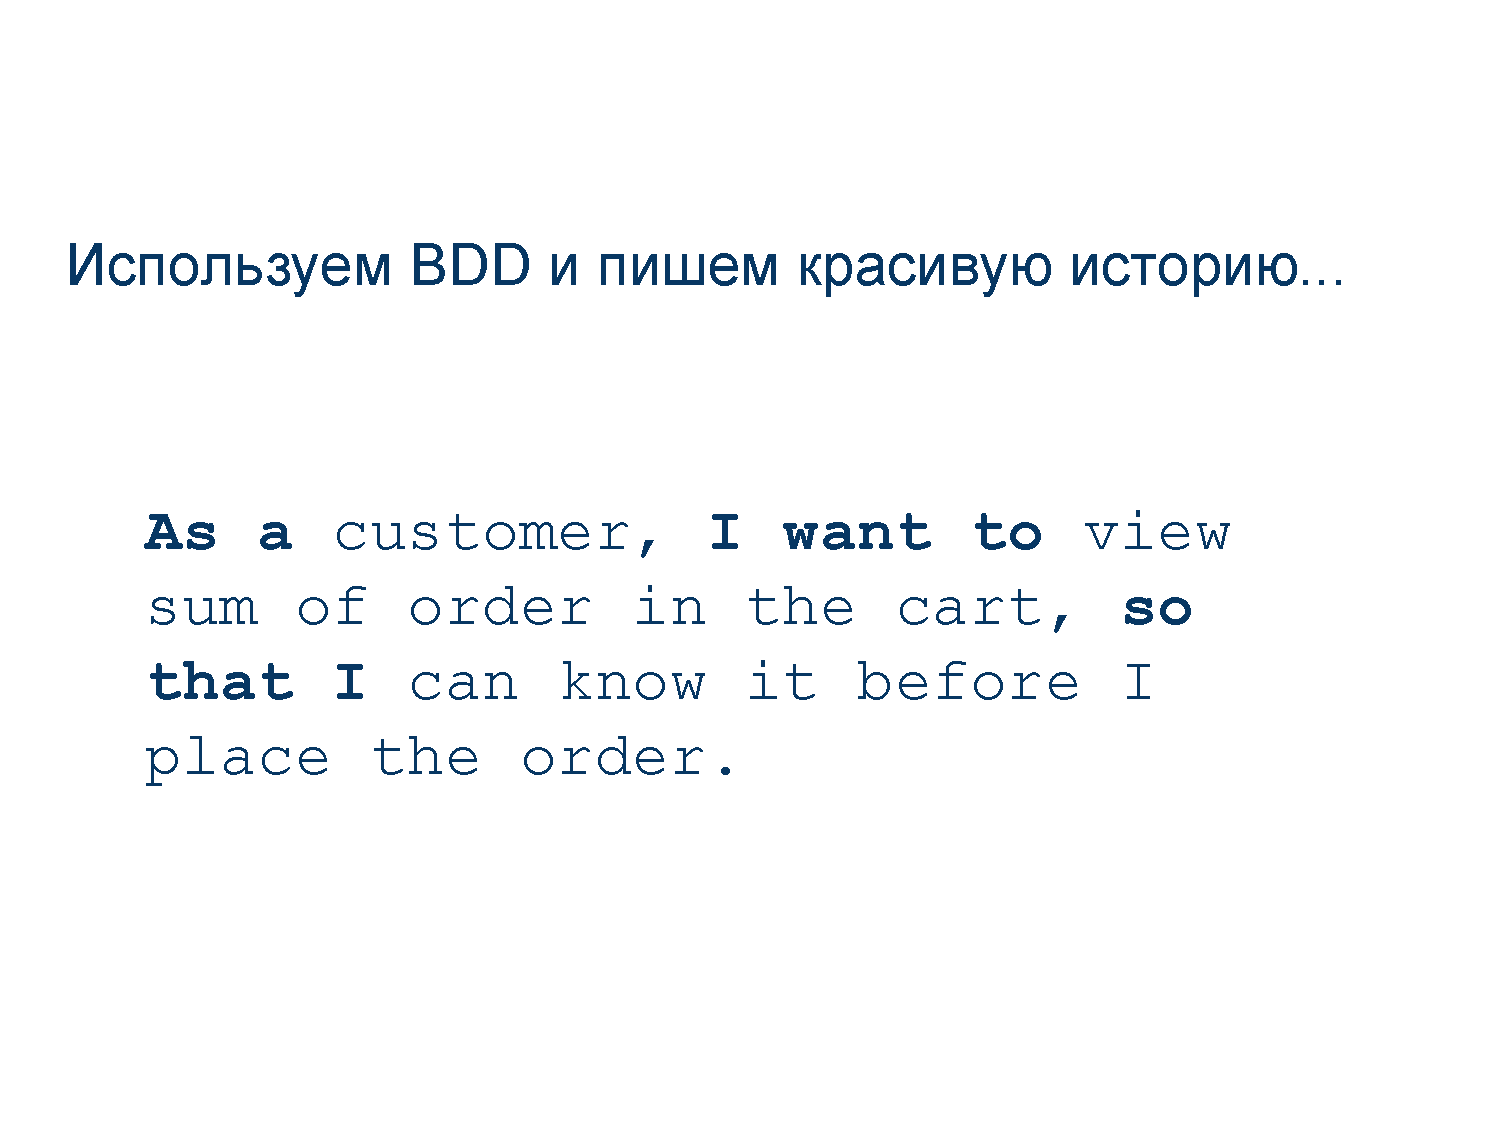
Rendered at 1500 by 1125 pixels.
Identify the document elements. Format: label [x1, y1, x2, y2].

picture [0, 141, 1500, 987]
